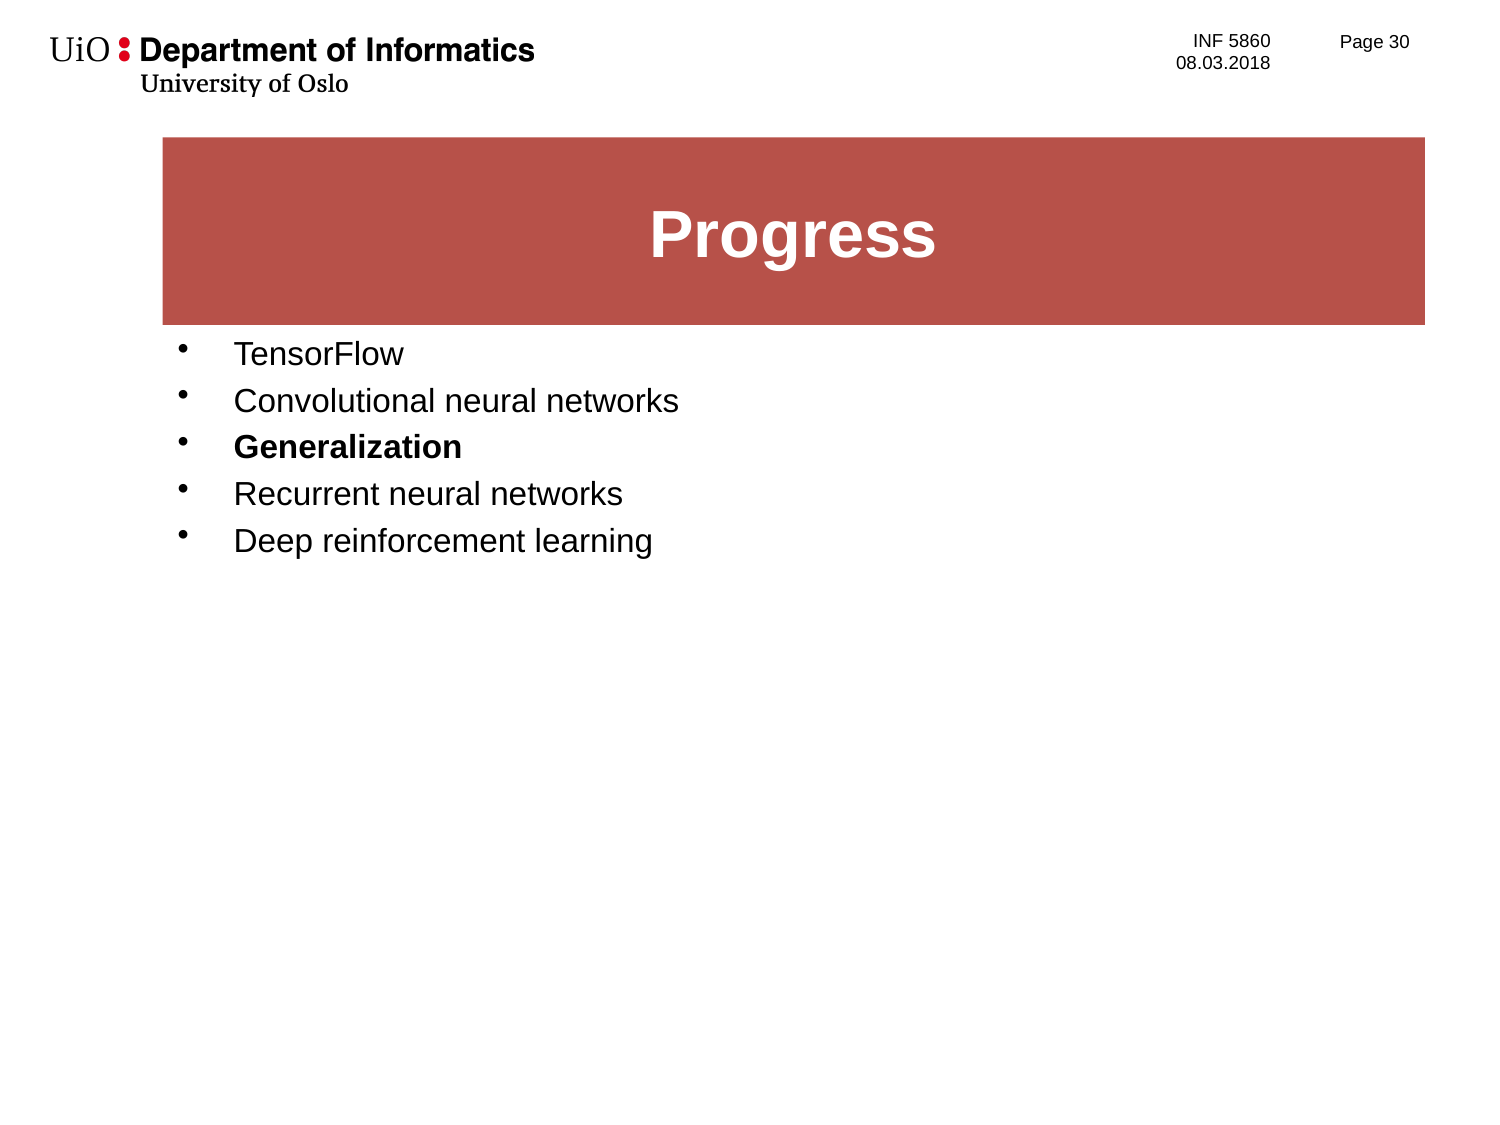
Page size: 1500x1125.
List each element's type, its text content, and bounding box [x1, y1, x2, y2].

slide_number Page 31 [1317, 21, 1426, 98]
list TensorFlow Convolutional neural networks Generalization Recurrent neural networks Deep reinforcement learning [162, 325, 1425, 1000]
title Progress [162, 137, 1425, 325]
picture [50, 37, 534, 97]
